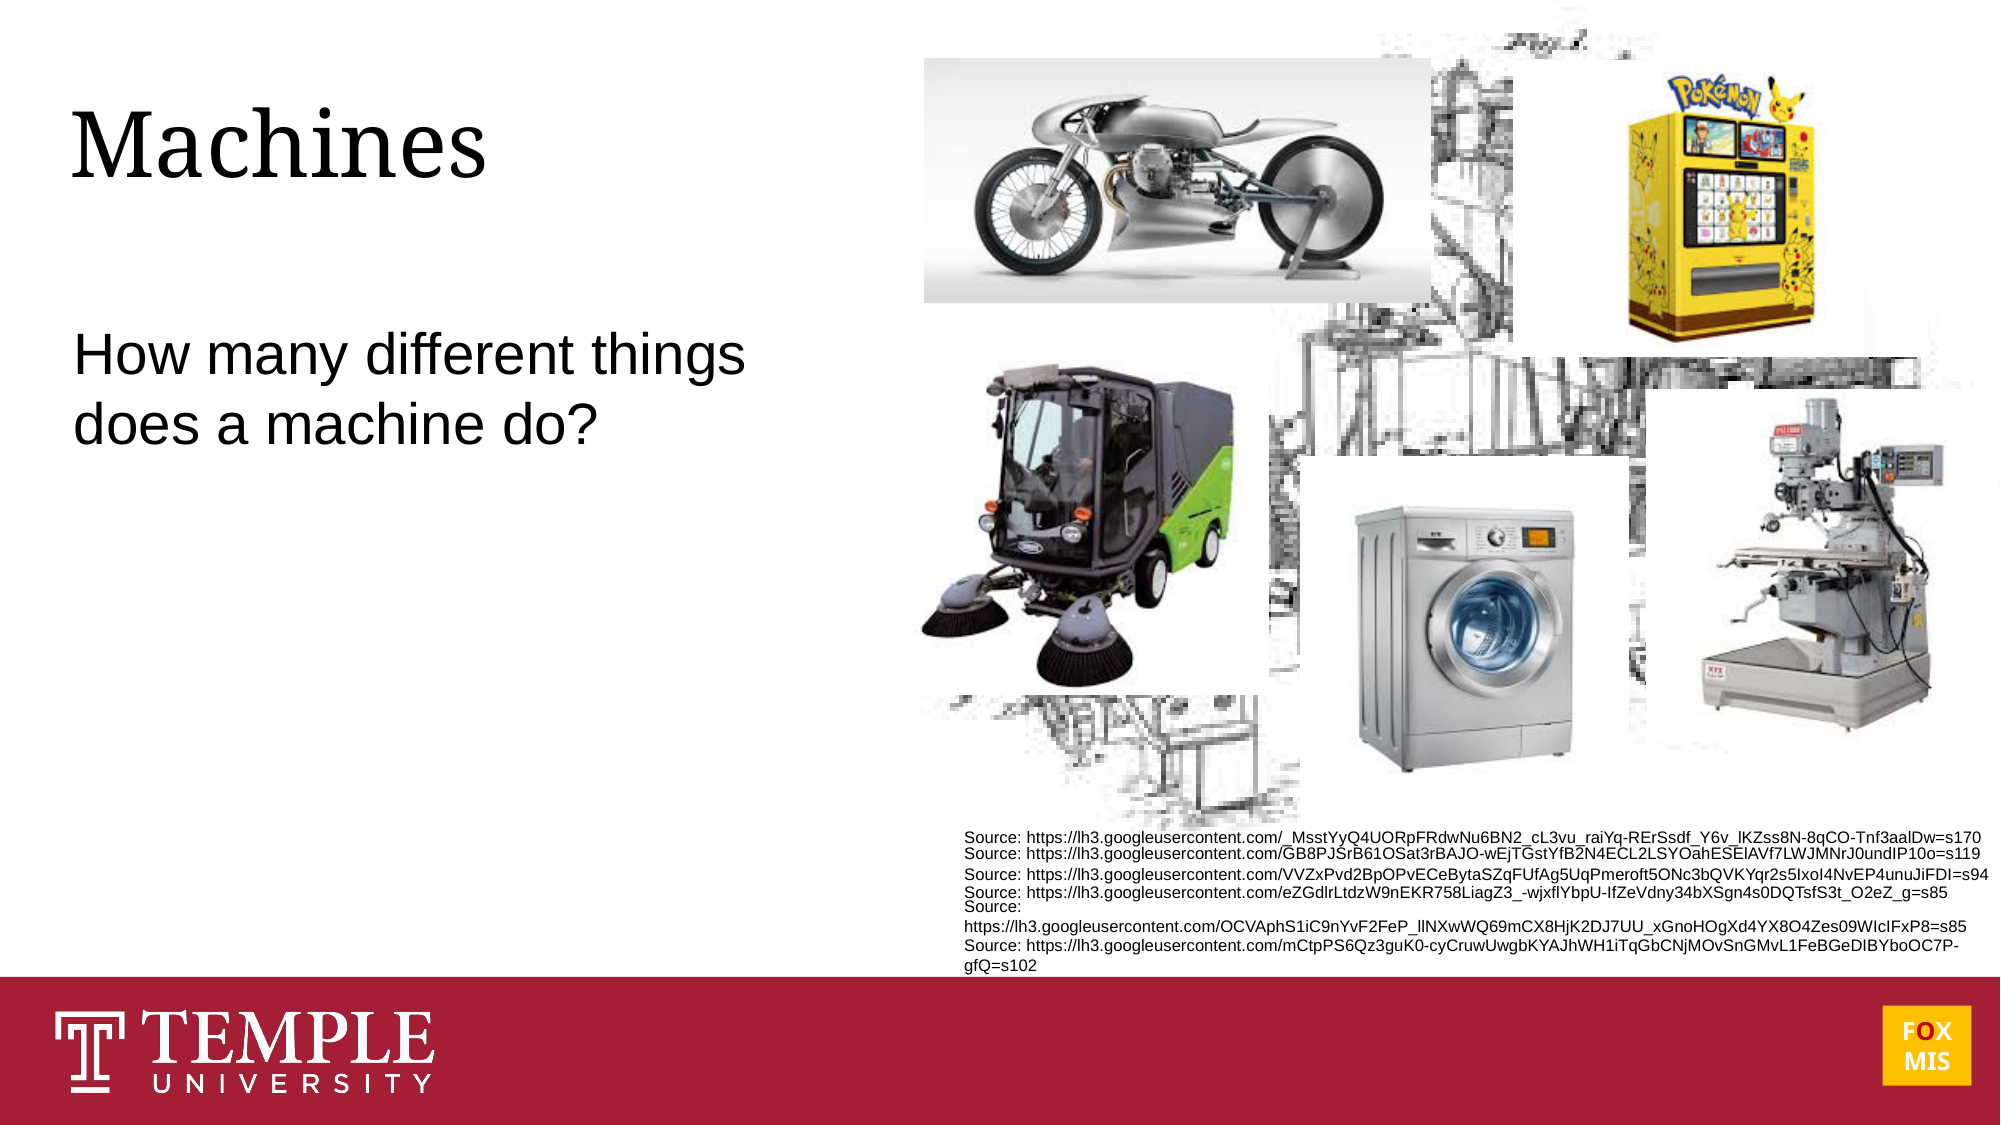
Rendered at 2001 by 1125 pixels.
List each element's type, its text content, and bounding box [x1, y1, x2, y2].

title Machines [54, 91, 914, 280]
text_box FOX MIS [1881, 1004, 1973, 1088]
picture [899, 0, 2000, 879]
text_box Source: https://lh3.googleusercontent.com/mCtpPS6Qz3guK0-cyCruwUwgbKYAJhWH1iTqGbCNjMOvSnGMvL1FeBGeDIBYboOC7P-gfQ=s102 [949, 927, 2000, 983]
text_box How many different things does a machine do? [59, 308, 777, 464]
picture [54, 1008, 435, 1094]
text_box Source: https://lh3.googleusercontent.com/eZGdlrLtdzW9nEKR758LiagZ3_-wjxflYbpU-IfZeVdny34bXSgn4s0DQTsfS3t_O2eZ_g=s85 [949, 887, 2000, 909]
text_box Source: https://lh3.googleusercontent.com/OCVAphS1iC9nYvF2FeP_llNXwWQ69mCX8HjK2DJ7UU_xGnoHOgXd4YX8O4Zes09WIcIFxP8=s85 [949, 909, 2000, 927]
